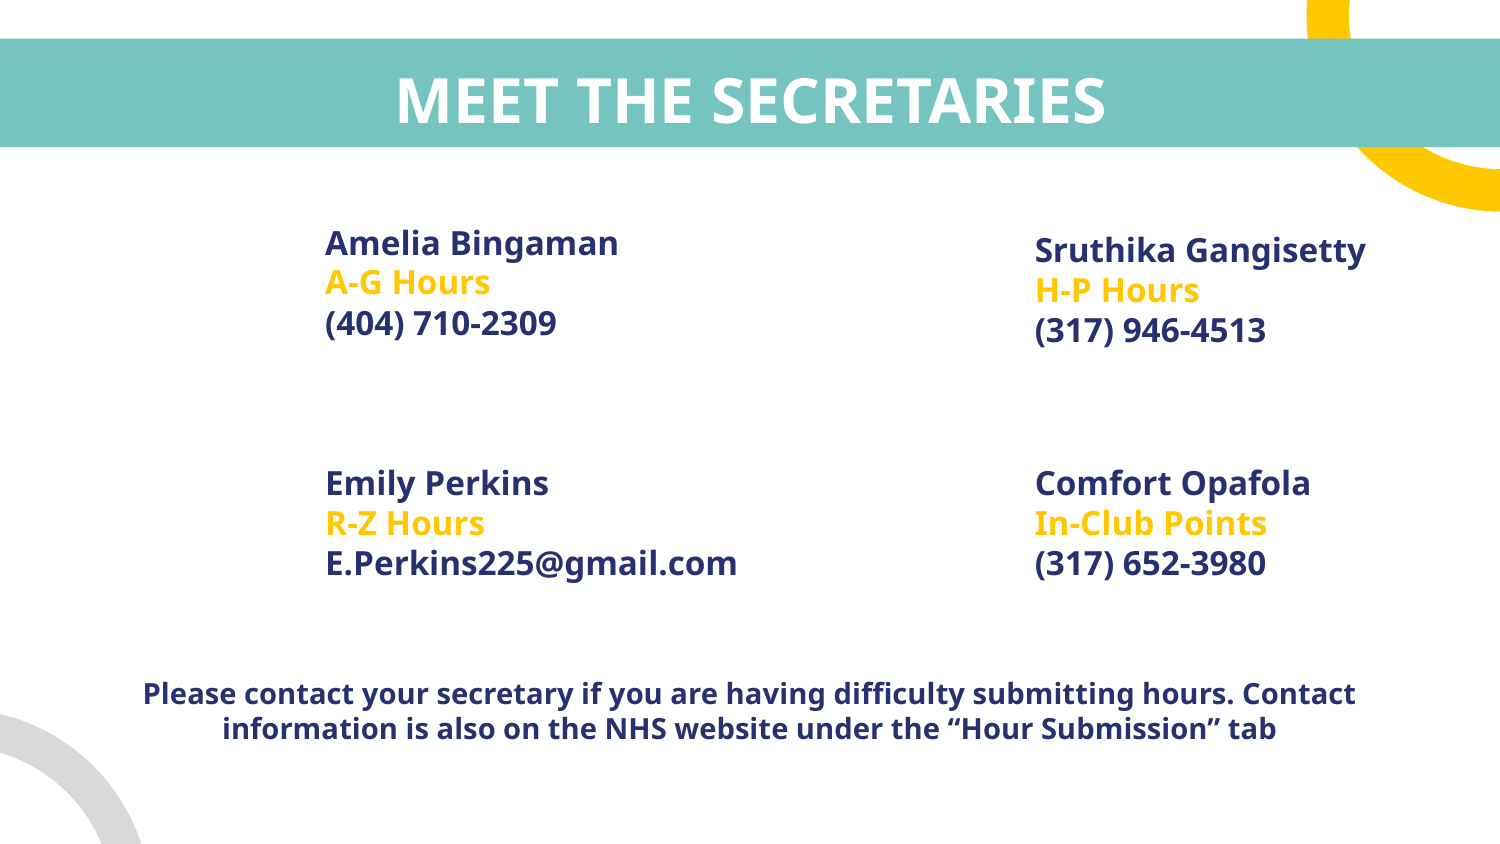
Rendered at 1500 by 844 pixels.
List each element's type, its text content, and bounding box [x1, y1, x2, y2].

text_box Emily Perkins R-Z Hours E.Perkins225@gmail.com [310, 454, 806, 590]
text_box Please contact your secretary if you are having difficulty submitting hours. Contact information is also on the NHS website under the “Hour Submission” tab [111, 667, 1389, 753]
text_box Amelia Bingaman A-G Hours (404) 710-2309 [310, 214, 656, 349]
text_box Comfort Opafola In-Club Points (317) 652-3980 [1020, 454, 1359, 590]
text_box Sruthika Gangisetty H-P Hours (317) 946-4513 [1020, 222, 1415, 357]
title MEET THE SECRETARIES [0, 46, 1500, 141]
